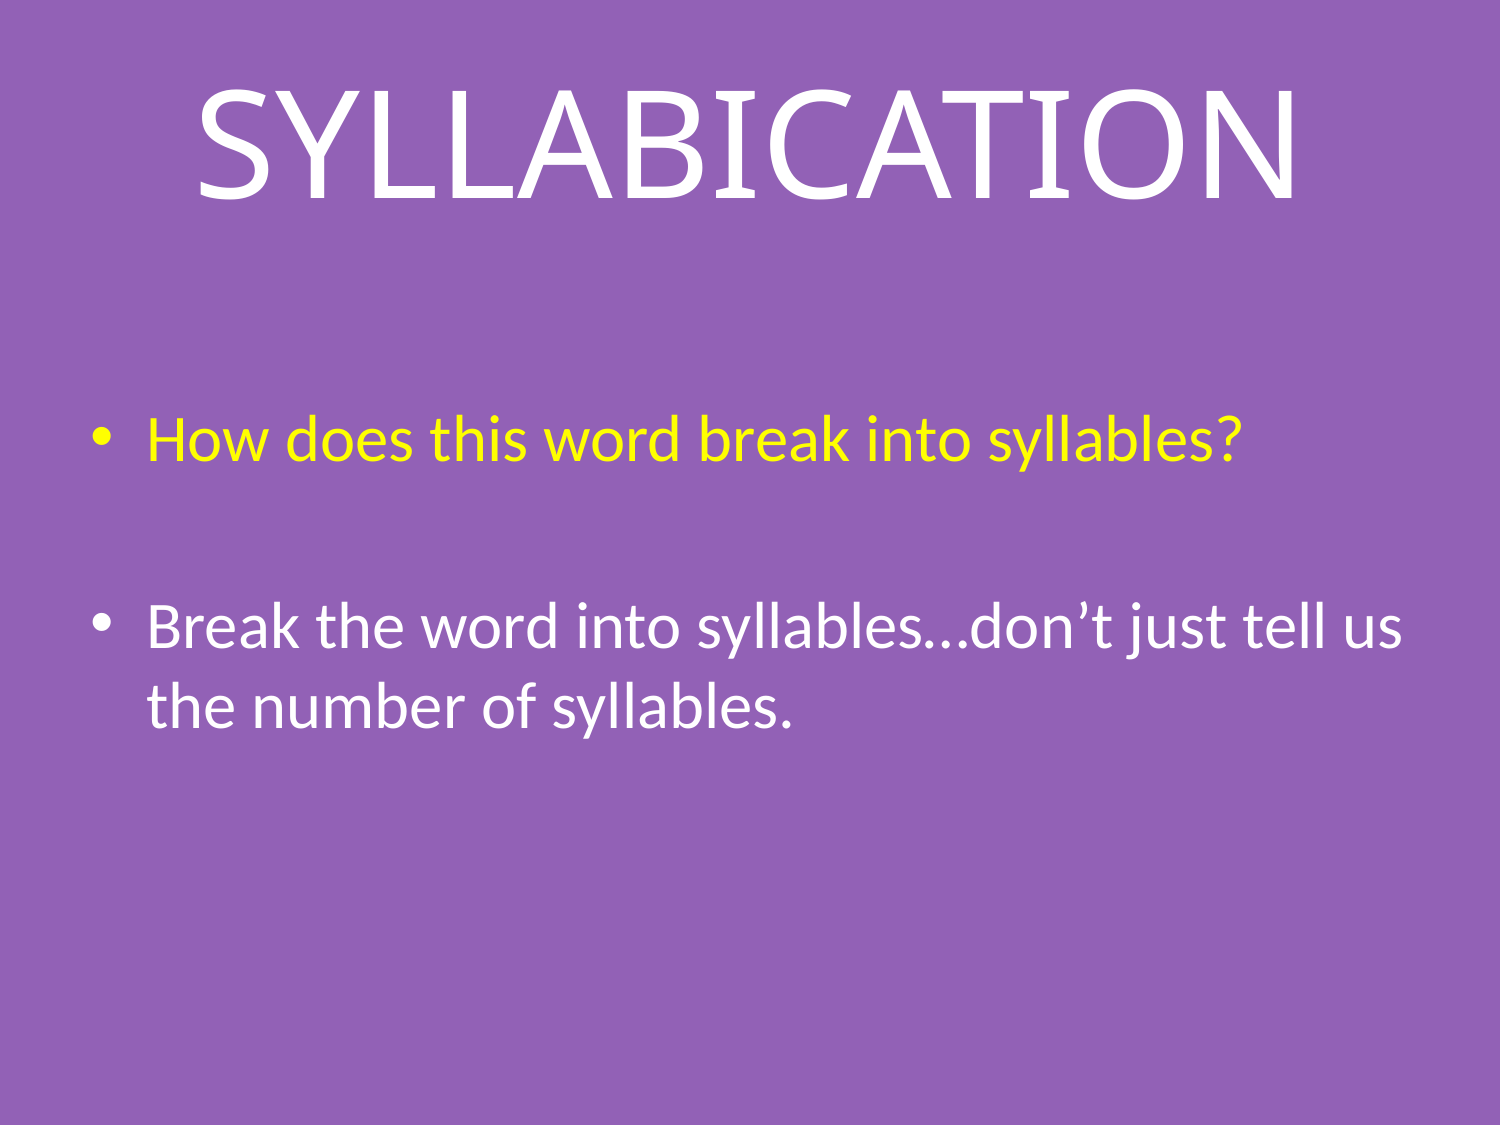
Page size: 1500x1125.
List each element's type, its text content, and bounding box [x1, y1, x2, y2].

list How does this word break into syllables? Break the word into syllables…don’t just tell us the number of syllables. [75, 387, 1425, 1005]
title SYLLABICATION [75, 45, 1425, 233]
